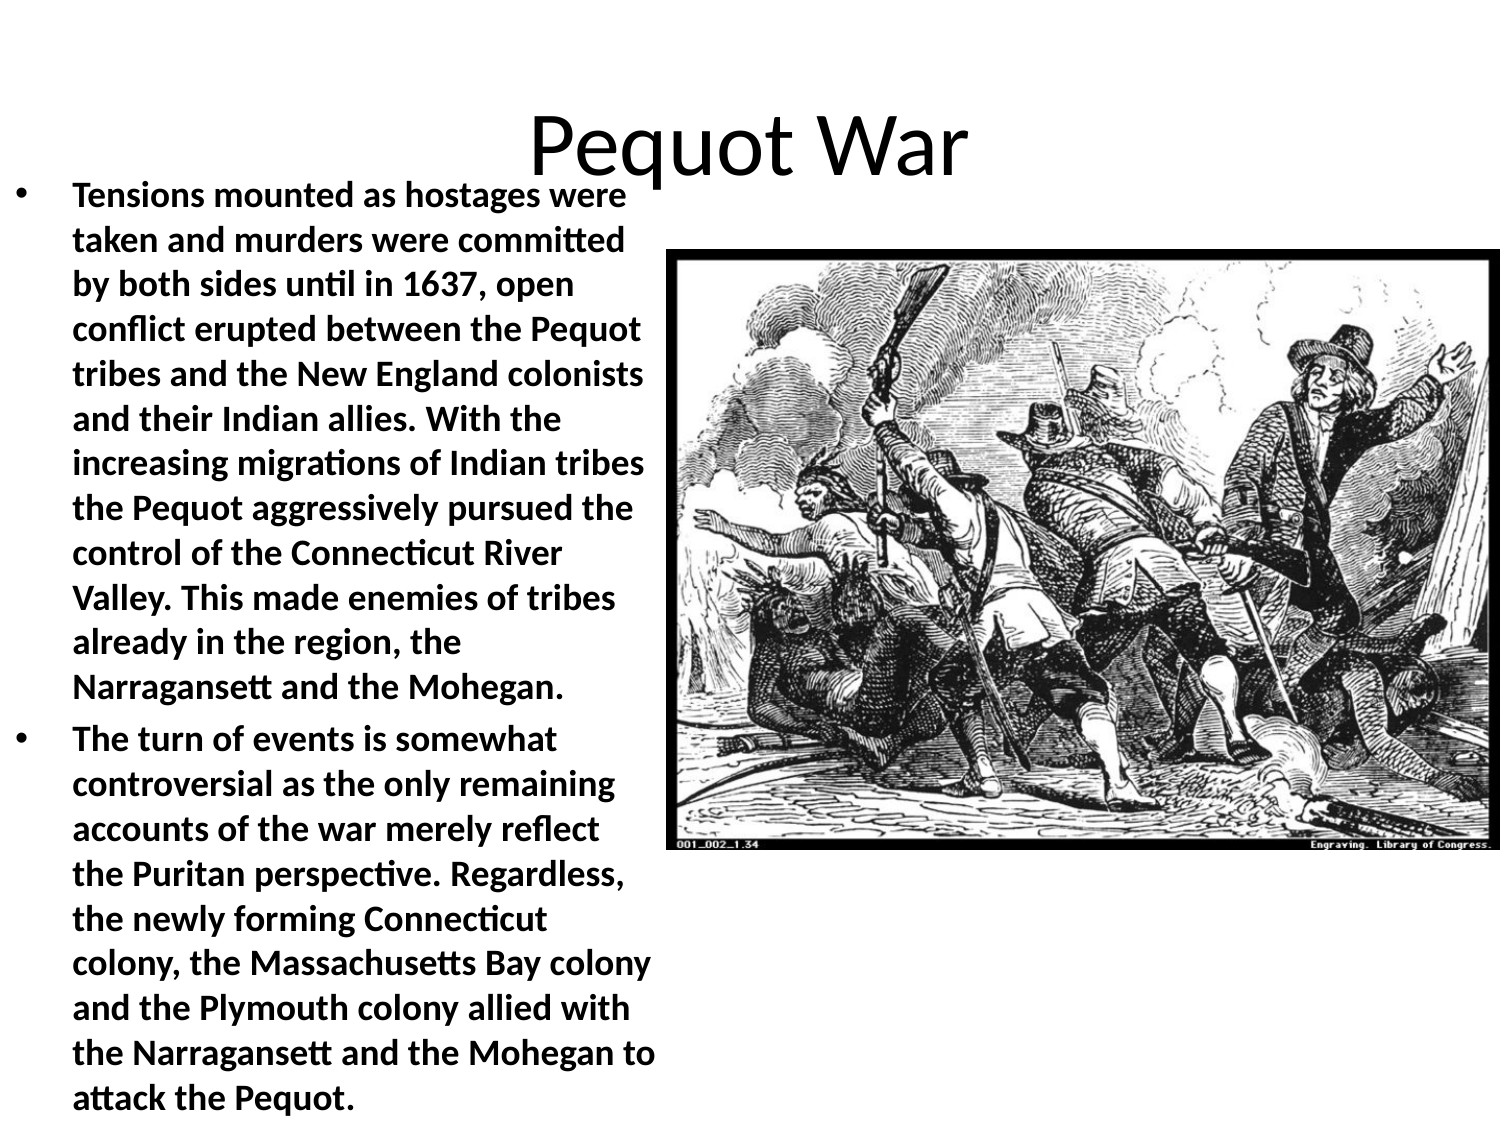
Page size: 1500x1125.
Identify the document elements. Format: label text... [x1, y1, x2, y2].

title Pequot War [75, 45, 1425, 233]
list Tensions mounted as hostages were taken and murders were committed by both sides until in 1637, open conflict erupted between the Pequot tribes and the New England colonists and their Indian allies. With the increasing migrations of Indian tribes the Pequot aggressively pursued the control of the Connecticut River Valley. This made enemies of tribes already in the region, the Narragansett and the Mohegan. The turn of events is somewhat controversial as the only remaining accounts of the war merely reflect the Puritan perspective. Regardless, the newly forming Connecticut colony, the Massachusetts Bay colony and the Plymouth colony allied with the Narragansett and the Mohegan to attack the Pequot. [0, 162, 675, 1125]
picture [666, 249, 1500, 851]
